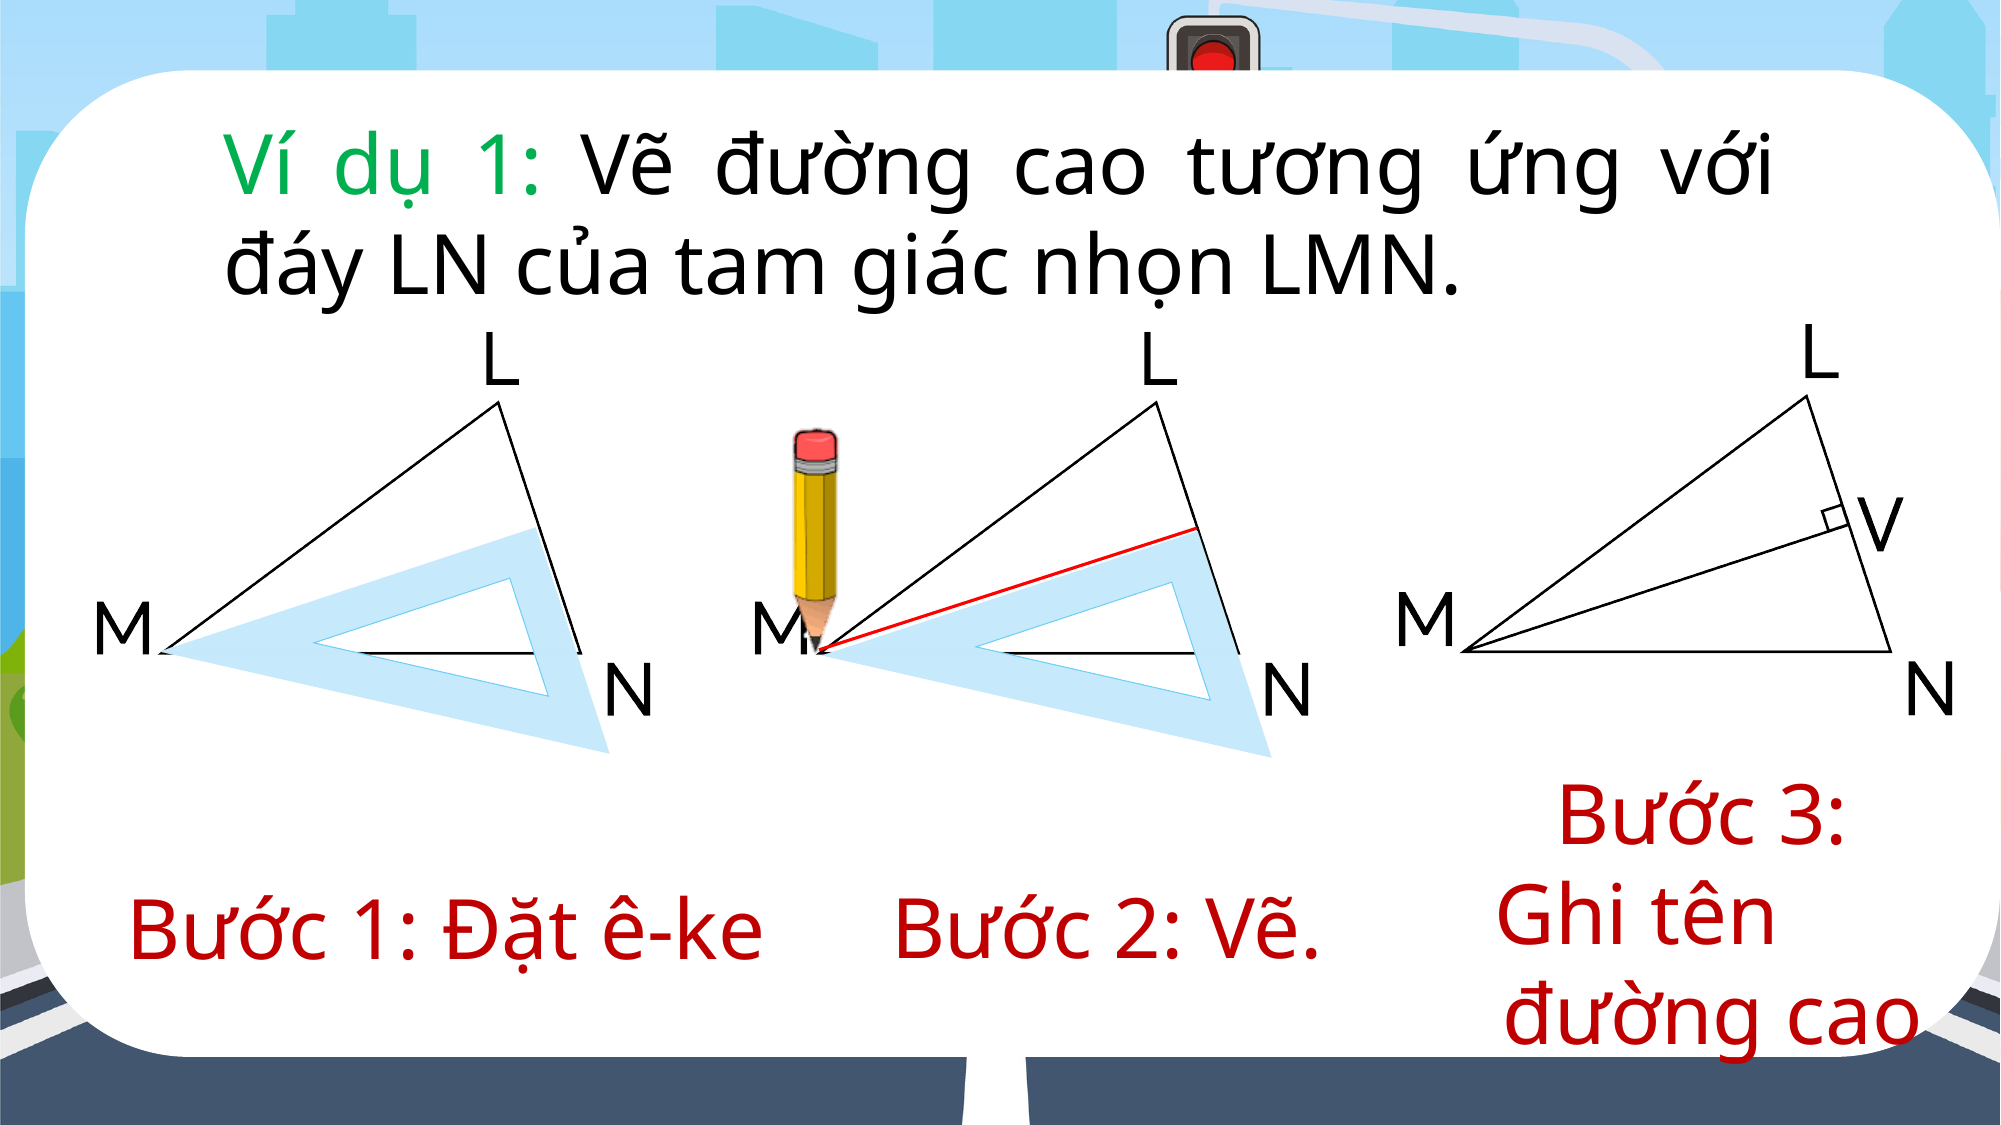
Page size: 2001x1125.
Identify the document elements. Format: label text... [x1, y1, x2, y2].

picture [0, 0, 2001, 1125]
text_box [23, 68, 2000, 1059]
text_box Bước 1: Đặt ê-ke [90, 868, 794, 984]
text_box Ví dụ 1: Vẽ đường cao tương ứng với đáy LN của tam giác nhọn LMN. [209, 103, 1791, 319]
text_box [865, 527, 1198, 651]
text_box Bước 3: Ghi tên đường cao [1467, 753, 1959, 1069]
text_box Bước 2: Vẽ. [854, 867, 1387, 983]
